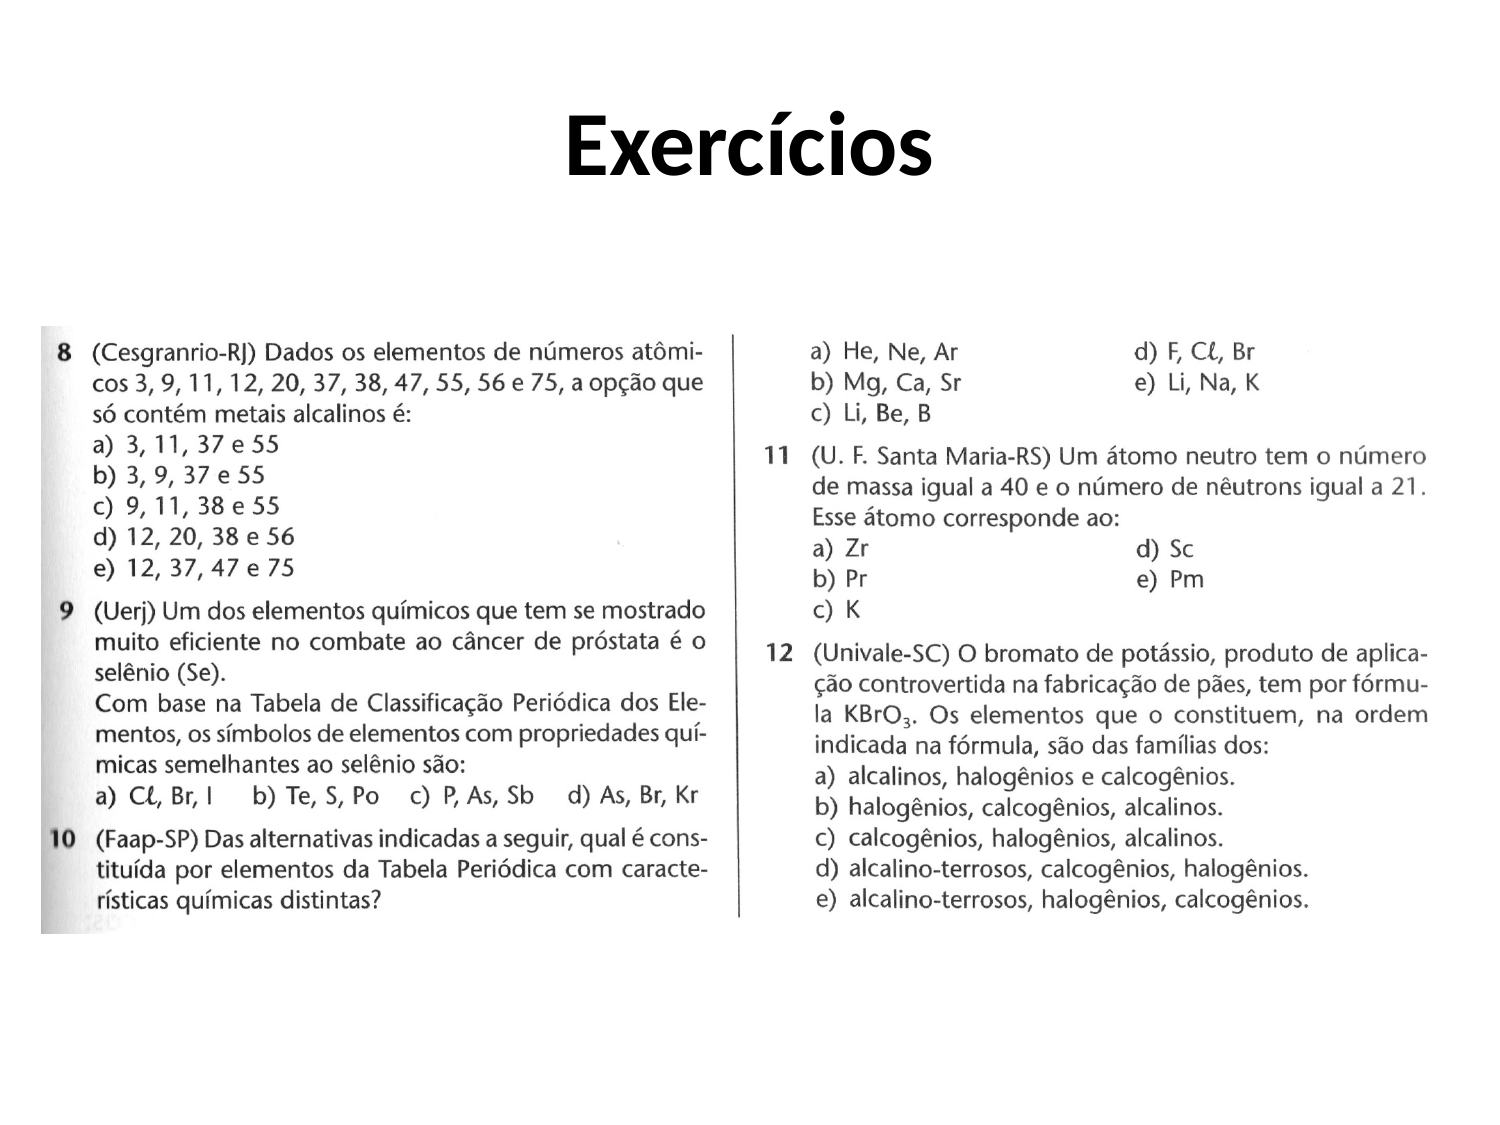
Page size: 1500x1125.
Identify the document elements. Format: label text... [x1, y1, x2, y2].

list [41, 326, 1462, 934]
title Exercícios [75, 45, 1425, 233]
